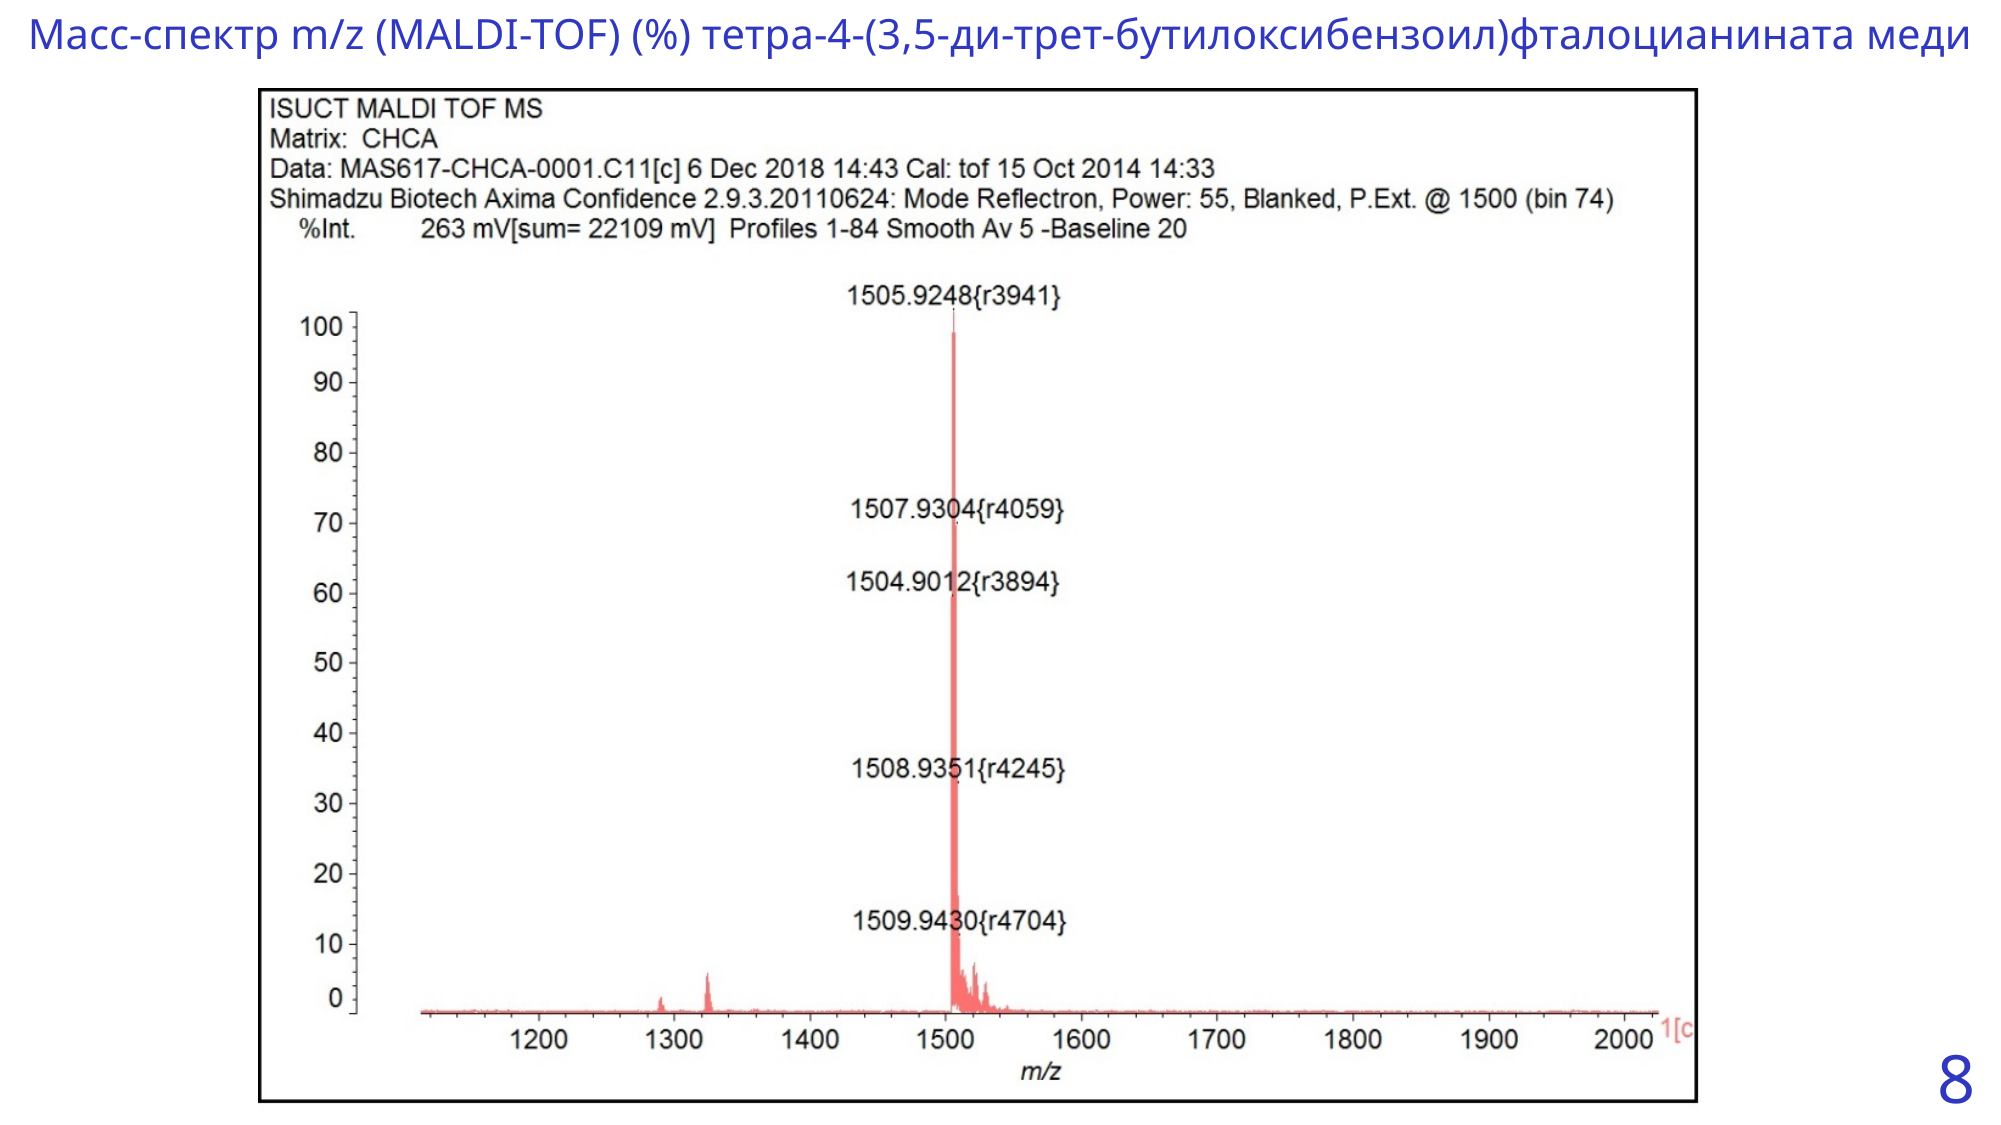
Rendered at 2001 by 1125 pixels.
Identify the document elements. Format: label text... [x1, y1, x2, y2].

text_box 8 [1922, 1029, 2000, 1124]
picture [258, 88, 1742, 1125]
text_box Масс-спектр m/z (MALDI-TOF) (%) тетра-4-(3,5-ди-трет-бутилоксибензоил)фталоцианината меди [12, 0, 1987, 65]
text_box [0, 0, 2000, 75]
